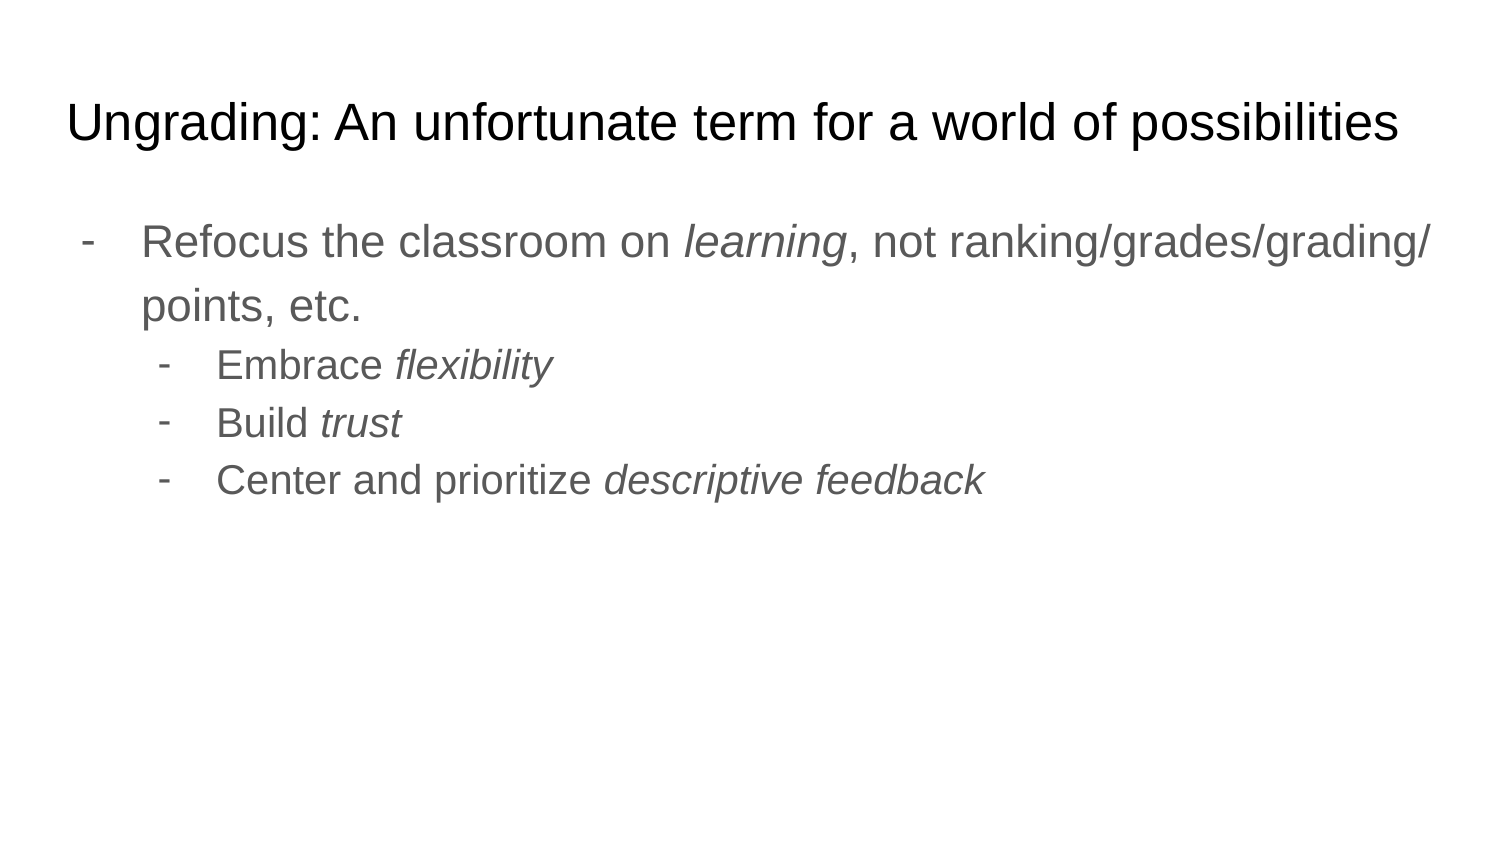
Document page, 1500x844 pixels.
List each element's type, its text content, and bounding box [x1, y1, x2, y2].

title Ungrading: An unfortunate term for a world of possibilities [51, 72, 1449, 167]
list Refocus the classroom on learning, not ranking/grades/grading/ points, etc. Embrace flexibility Build trust Center and prioritize descriptive feedback [51, 189, 1461, 750]
